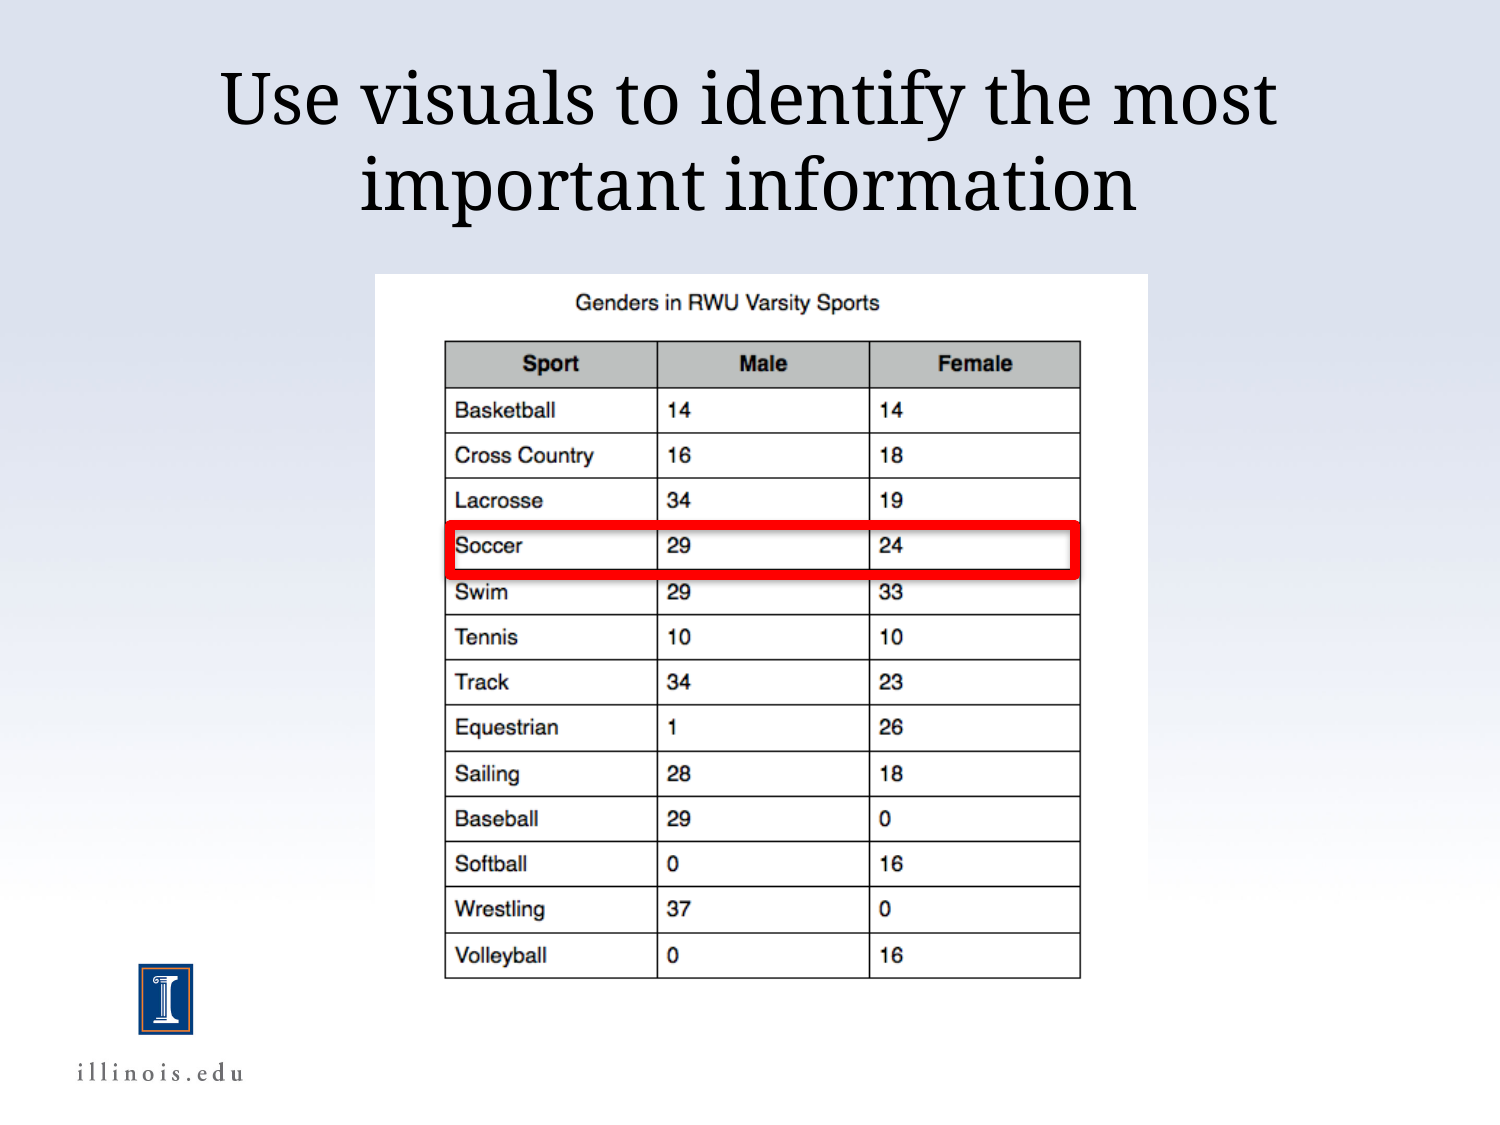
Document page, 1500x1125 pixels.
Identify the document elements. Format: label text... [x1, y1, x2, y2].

title Use visuals to identify the most important information [75, 45, 1425, 233]
picture [0, 0, 1500, 1125]
